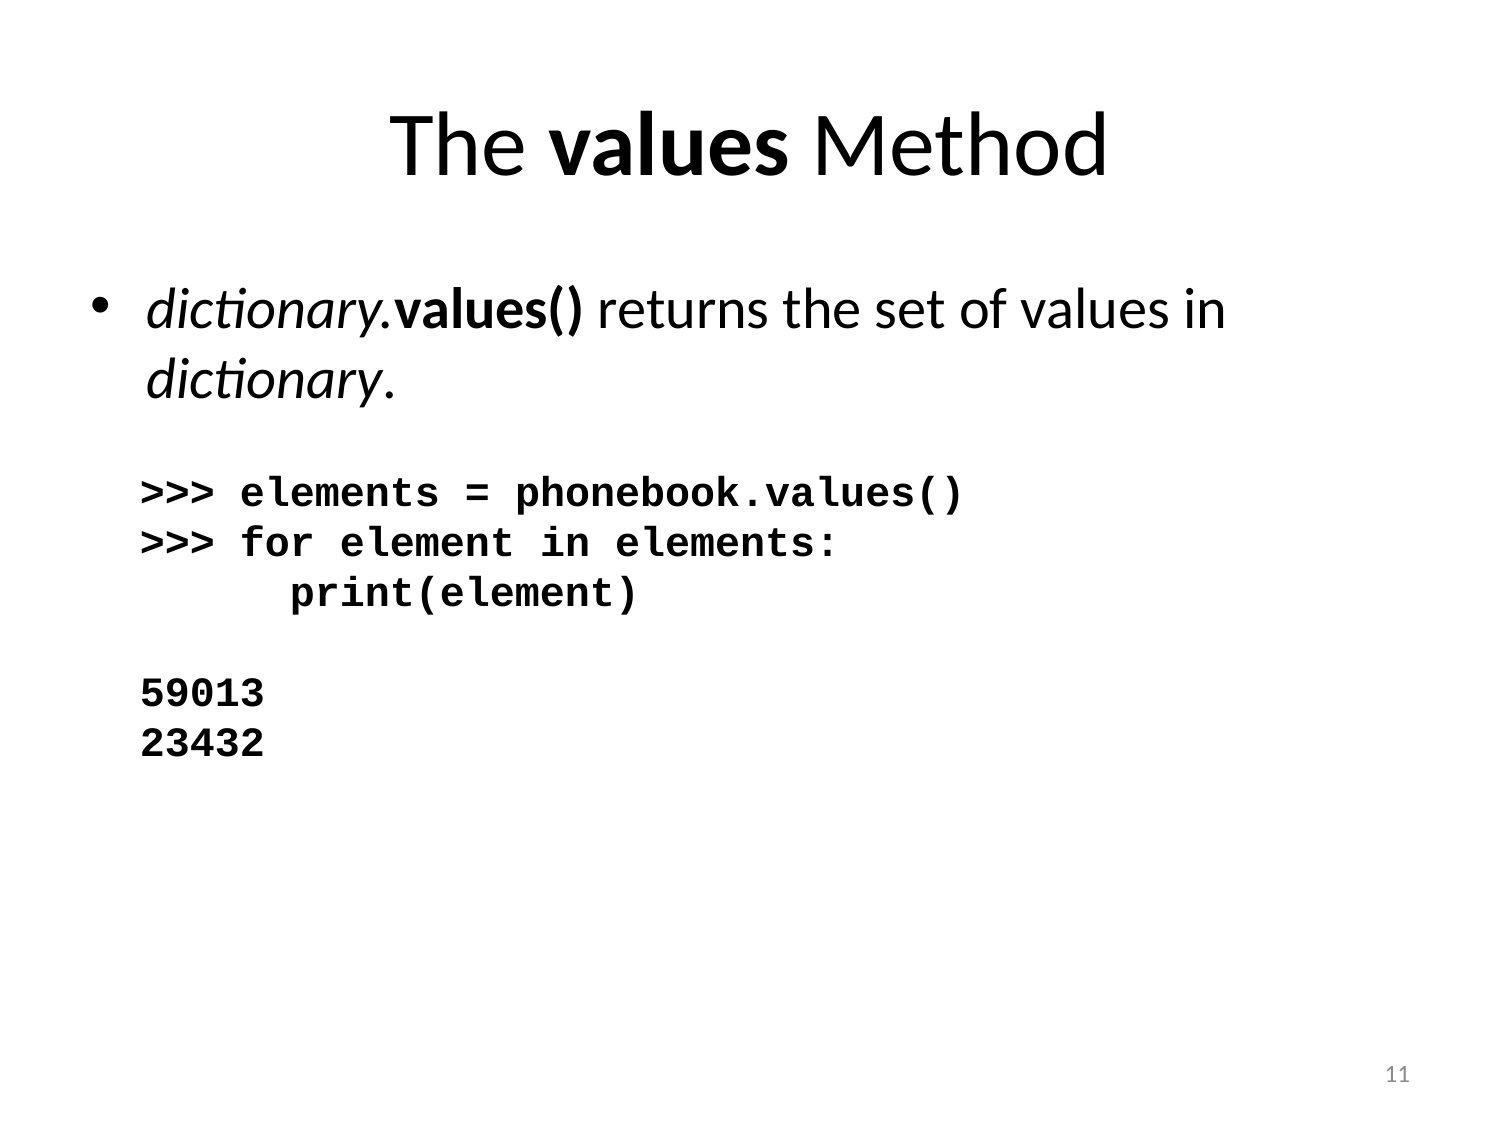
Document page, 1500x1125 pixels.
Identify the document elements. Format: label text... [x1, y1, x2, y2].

list dictionary.values() returns the set of values in dictionary. [75, 262, 1425, 1005]
text_box >>> elements = phonebook.values() >>> for element in elements: print(element) 59013 23432 [124, 457, 1025, 773]
title The values Method [75, 45, 1425, 233]
slide_number 11 [1074, 1042, 1425, 1103]
